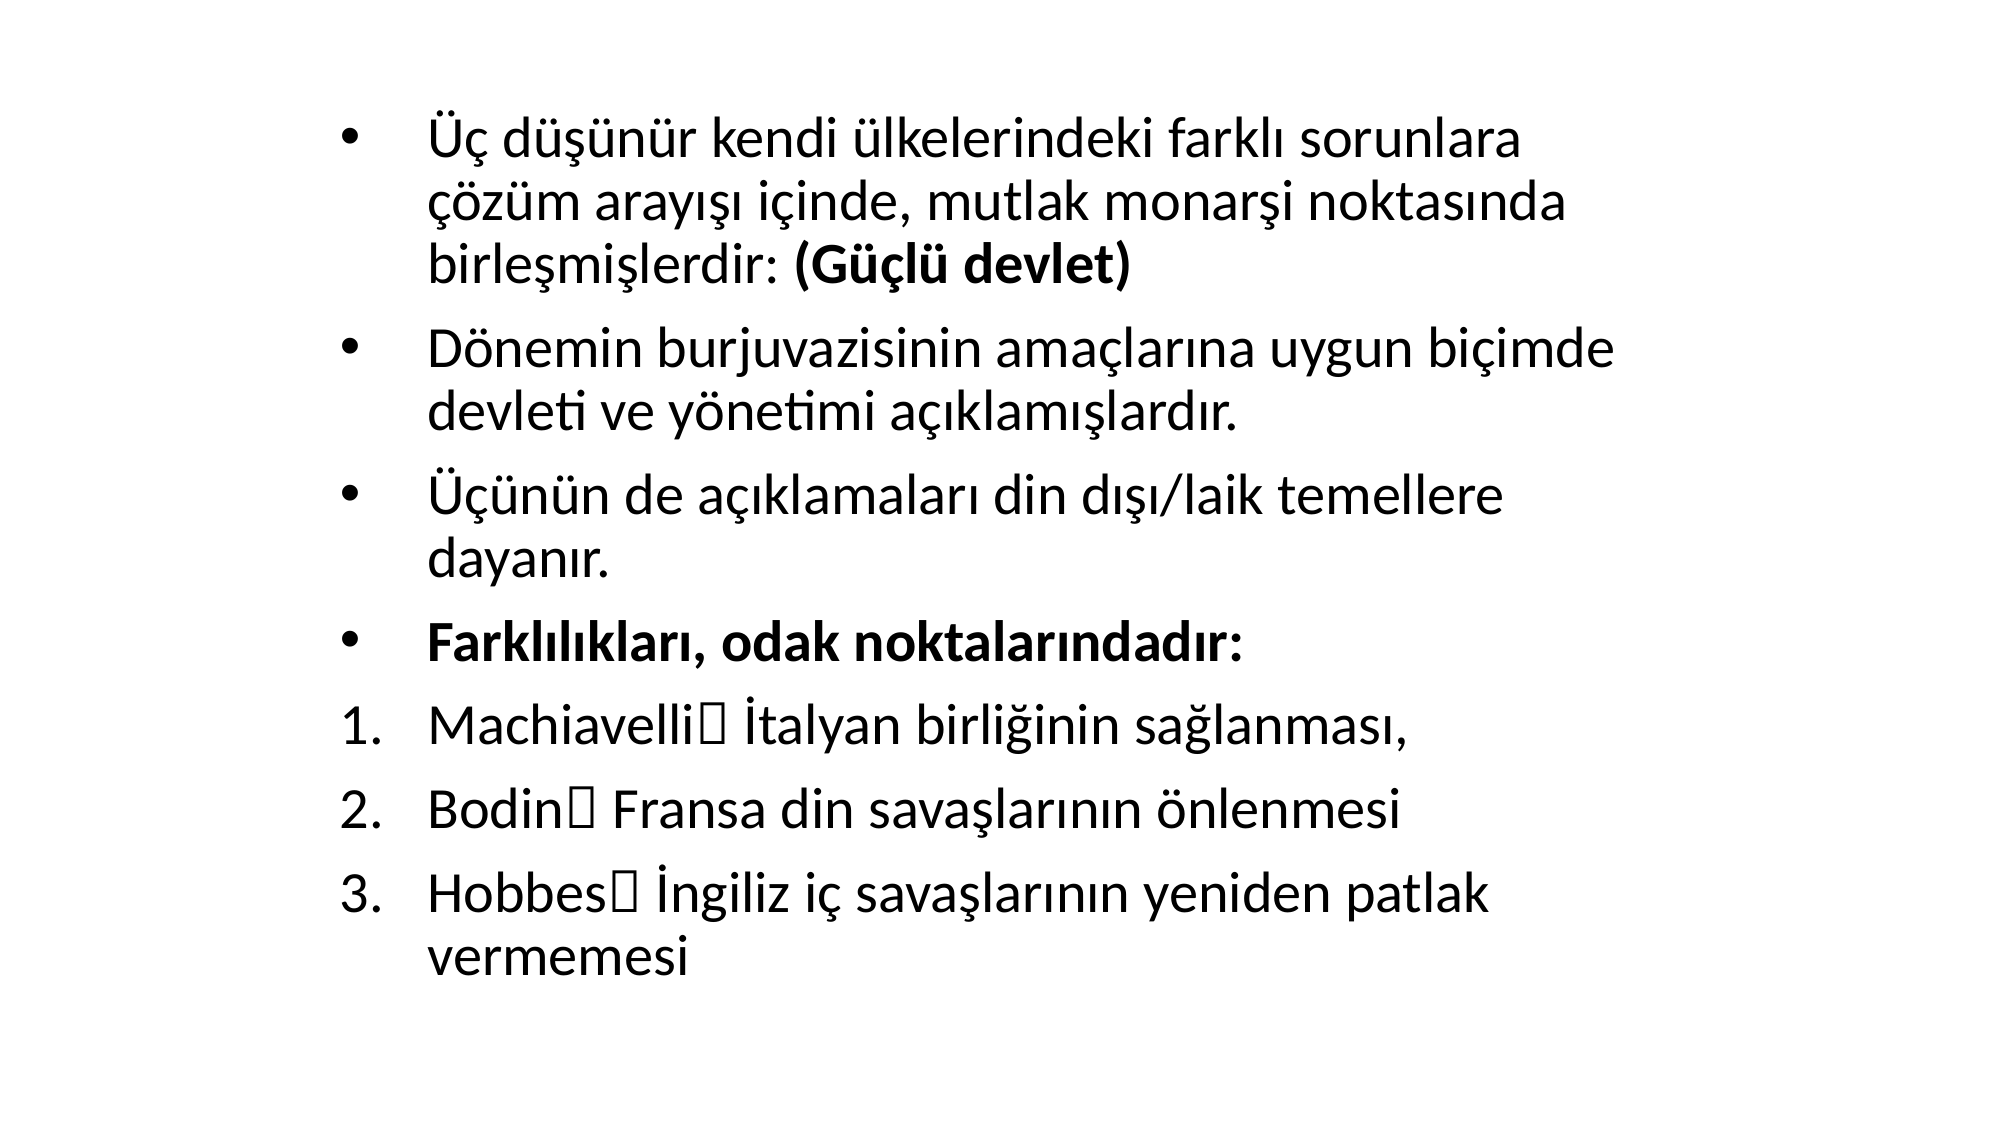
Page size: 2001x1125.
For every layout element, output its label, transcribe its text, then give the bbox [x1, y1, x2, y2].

list Üç düşünür kendi ülkelerindeki farklı sorunlara çözüm arayışı içinde, mutlak monarşi noktasında birleşmişlerdir: (Güçlü devlet) Dönemin burjuvazisinin amaçlarına uygun biçimde devleti ve yönetimi açıklamışlardır. Üçünün de açıklamaları din dışı/laik temellere dayanır. Farklılıkları, odak noktalarındadır: Machiavelli İtalyan birliğinin sağlanması, Bodin Fransa din savaşlarının önlenmesi Hobbes İngiliz iç savaşlarının yeniden patlak vermemesi [324, 99, 1675, 1063]
